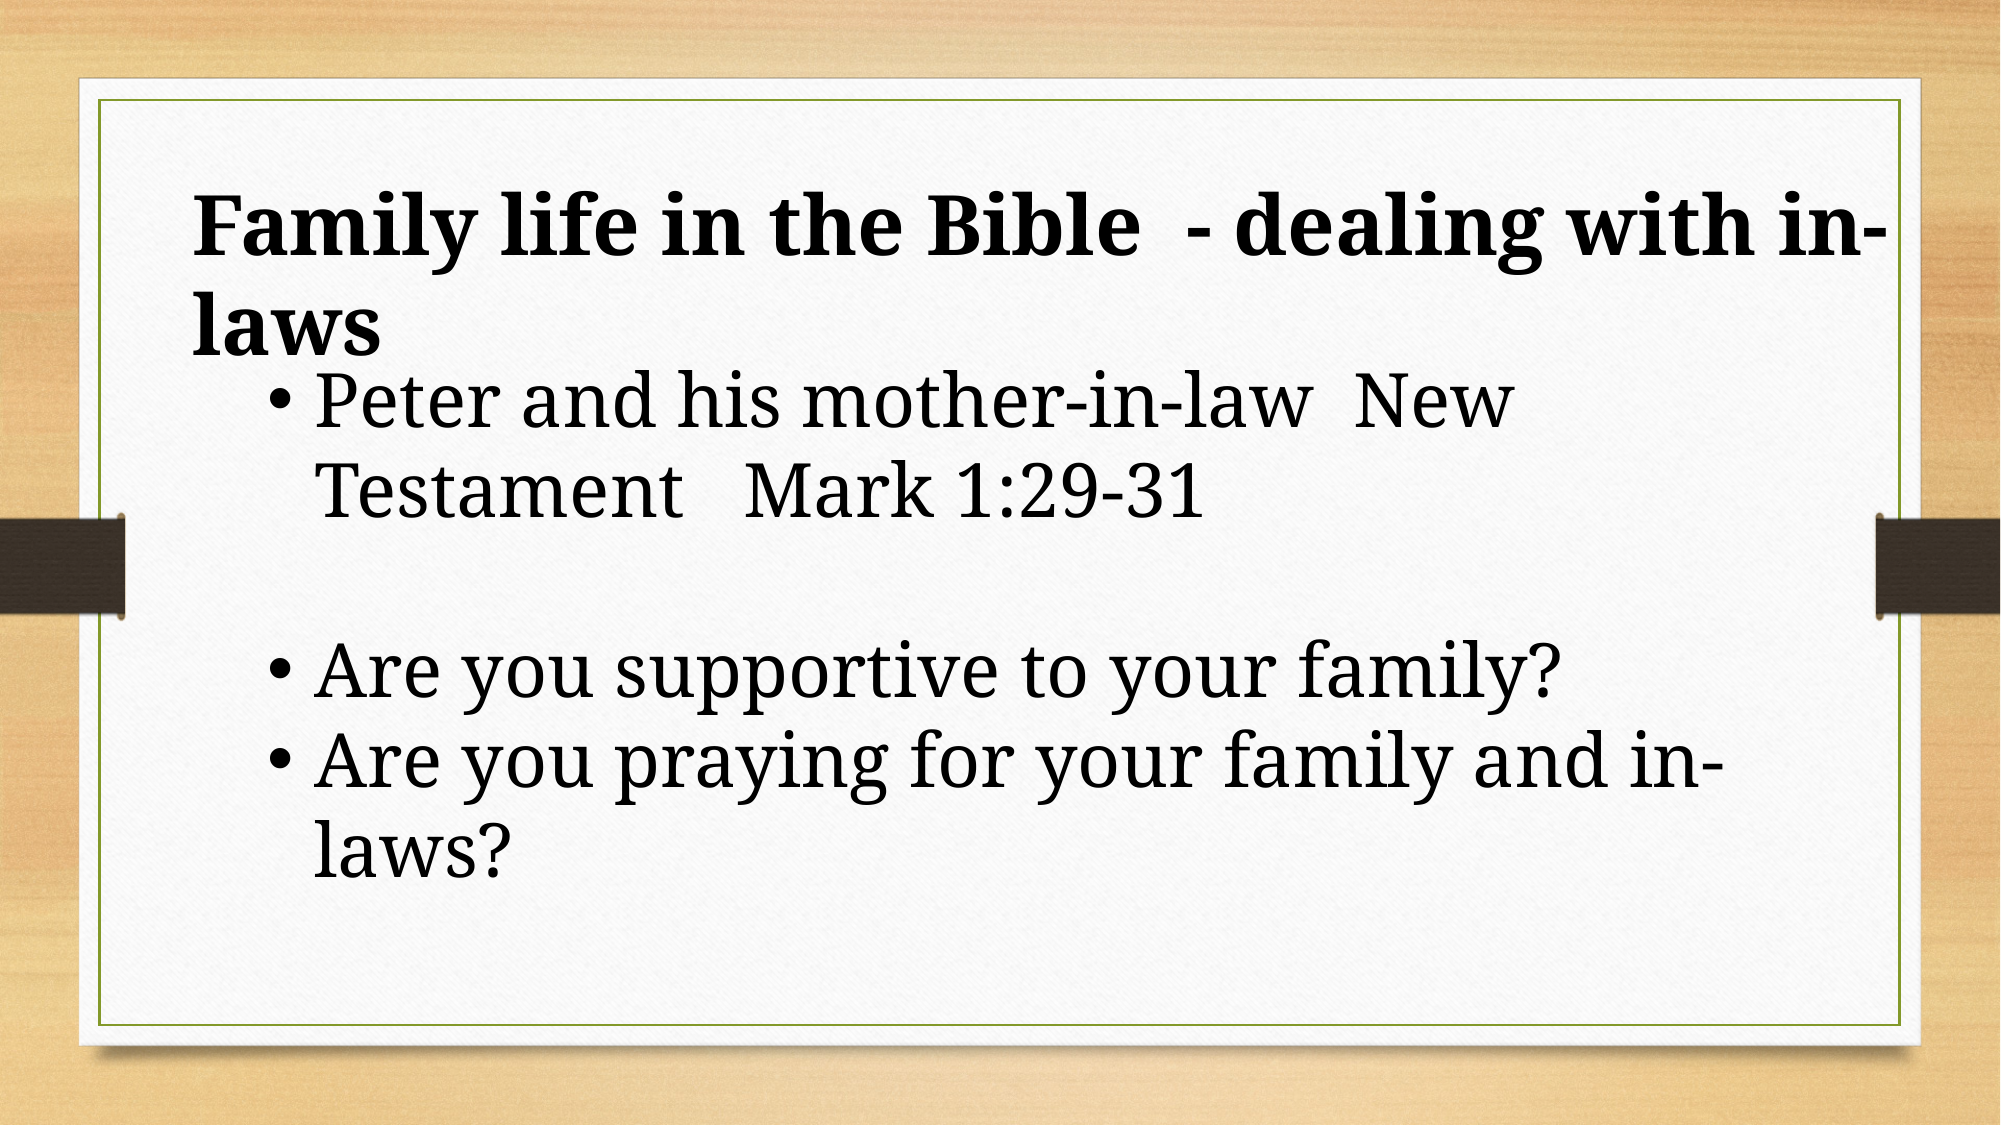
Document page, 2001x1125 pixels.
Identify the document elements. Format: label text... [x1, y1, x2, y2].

picture [0, 0, 2001, 1125]
text_box Peter and his mother-in-law New Testament Mark 1:29-31 Are you supportive to your family? Are you praying for your family and in-laws? [252, 345, 1784, 901]
text_box Family life in the Bible - dealing with in-laws [177, 164, 2000, 380]
